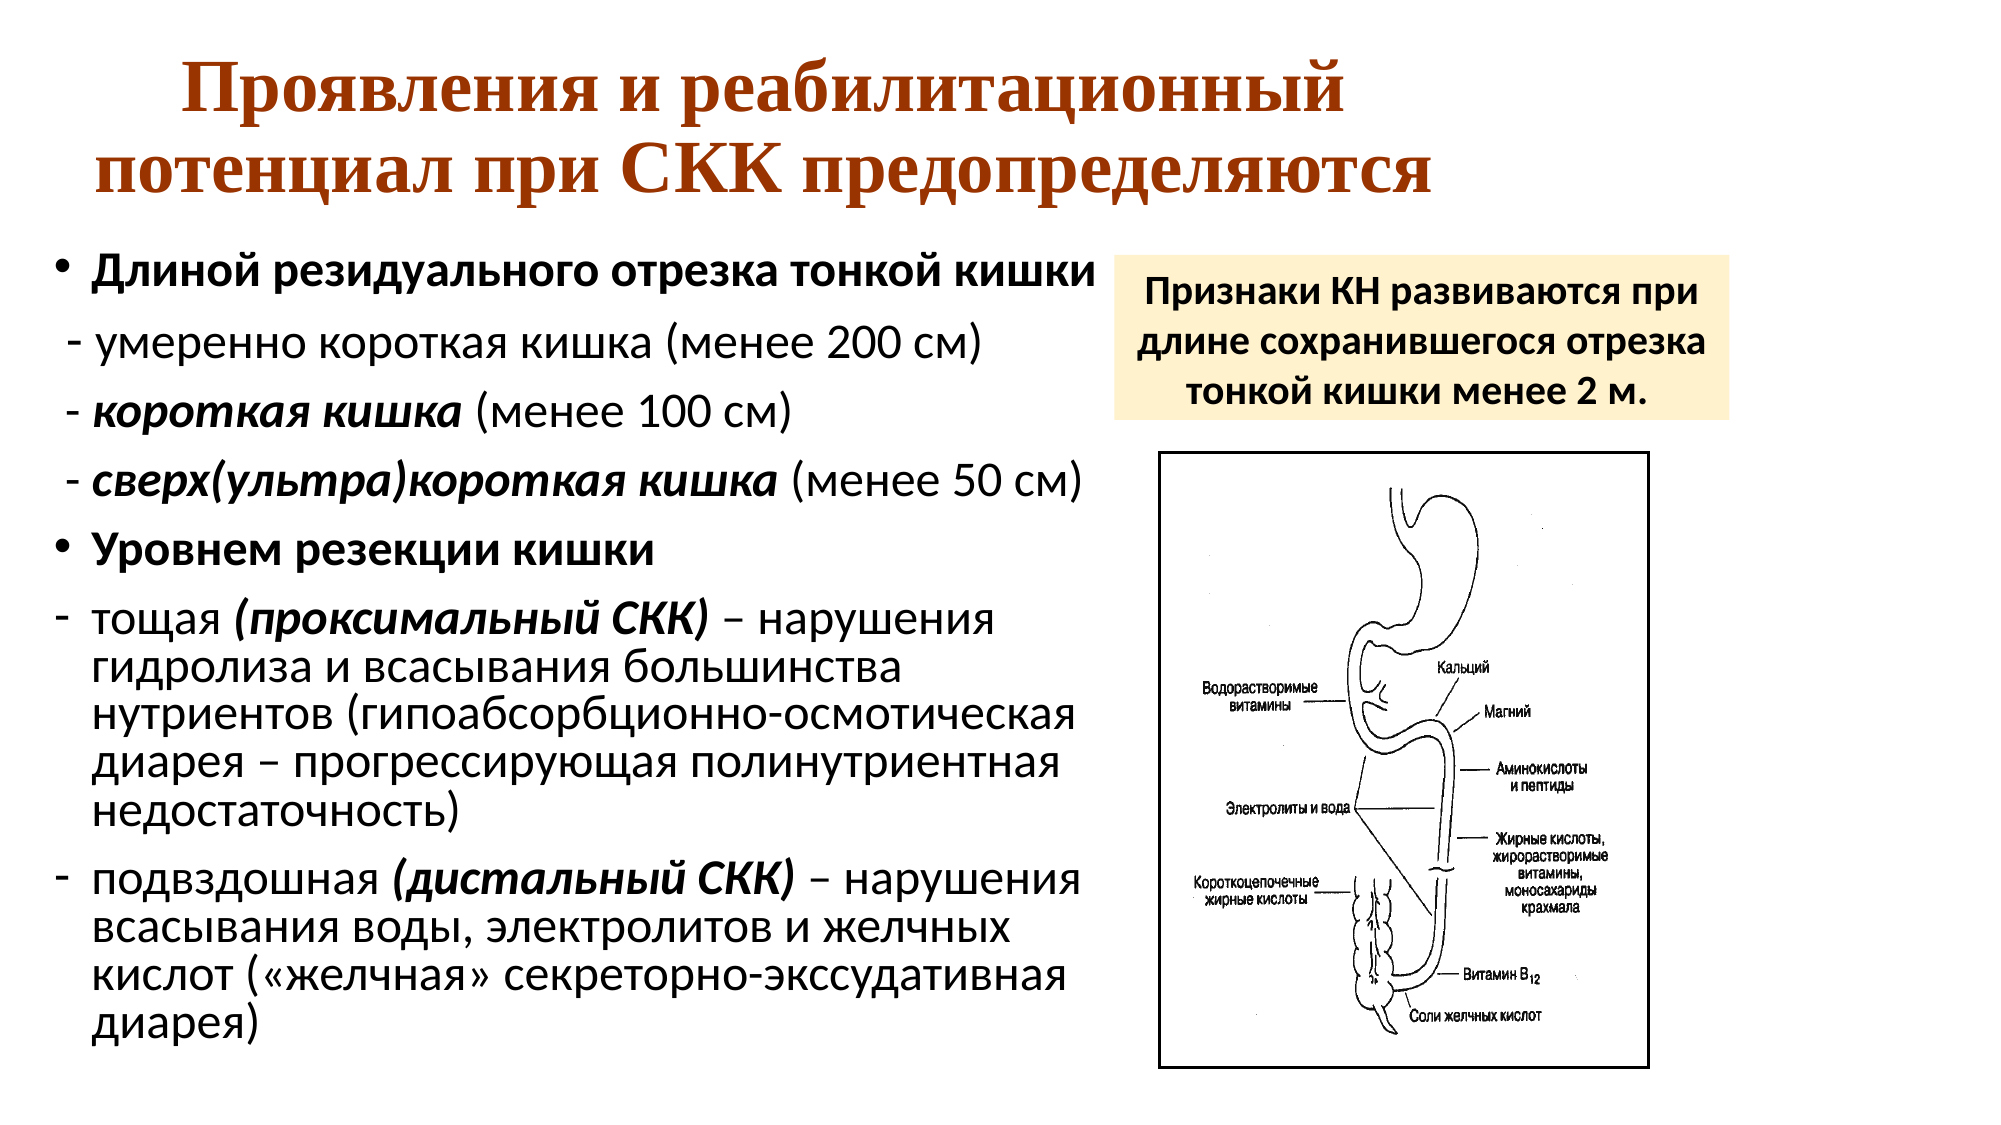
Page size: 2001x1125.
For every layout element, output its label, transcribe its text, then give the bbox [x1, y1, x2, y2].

list Длиной резидуального отрезка тонкой кишки - умеренно короткая кишка (менее 200 см) - короткая кишка (менее 100 см) - сверх(ультра)короткая кишка (менее 50 см) Уровнем резекции кишки тощая (проксимальный СКК) – нарушения гидролиза и всасывания большинства нутриентов (гипоабсорбционно-осмотическая диарея – прогрессирующая полинутриентная недостаточность) подвздошная (дистальный СКК) – нарушения всасывания воды, электролитов и желчных кислот («желчная» секреторно-экссудативная диарея) [38, 240, 1161, 1103]
text_box Признаки КН развиваются при длине сохранившегося отрезка тонкой кишки менее 2 м. [1114, 254, 1730, 420]
title Проявления и реабилитационный потенциал при СКК предопределяются [64, 33, 1464, 222]
picture [1160, 453, 1648, 1066]
